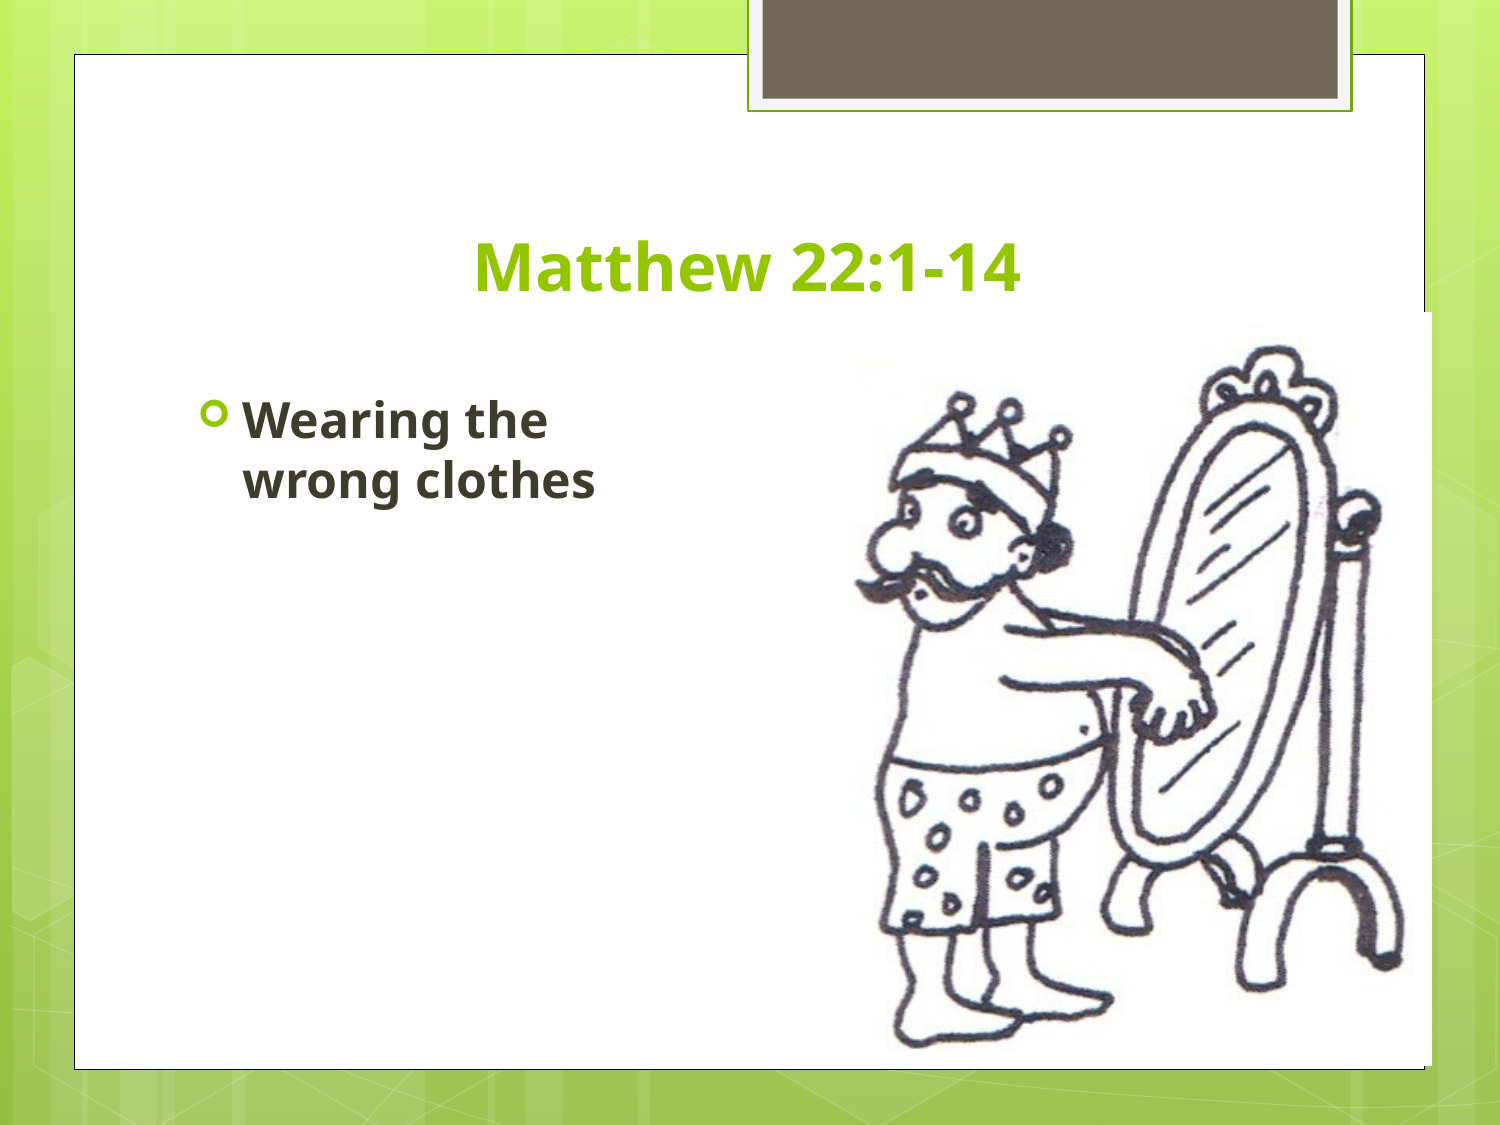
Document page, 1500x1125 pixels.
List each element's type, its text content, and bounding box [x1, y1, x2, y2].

title Matthew 22:1-14 [171, 168, 1324, 313]
list Wearing the wrong clothes [171, 381, 625, 957]
picture [849, 312, 1432, 1066]
